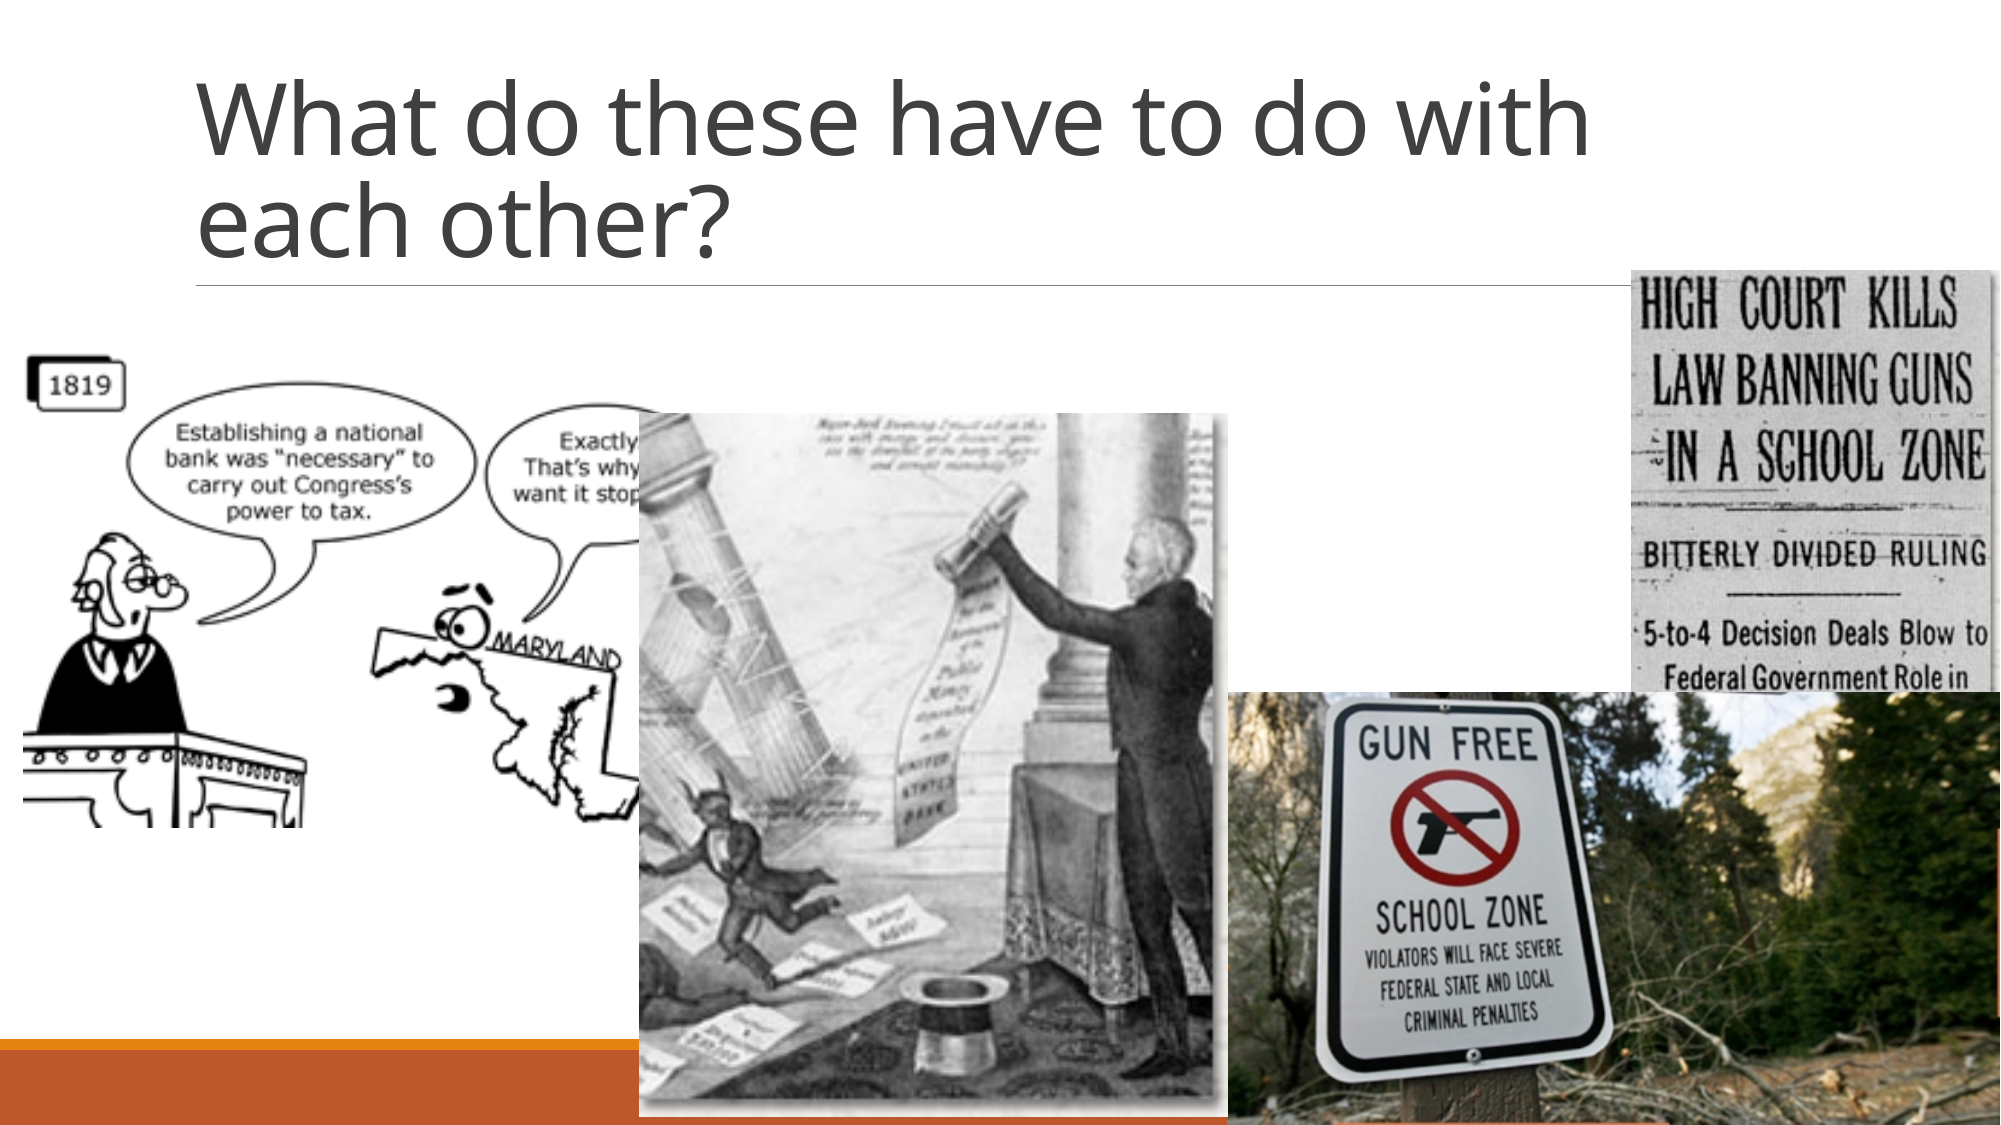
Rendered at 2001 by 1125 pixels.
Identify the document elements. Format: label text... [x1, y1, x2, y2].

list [23, 344, 747, 828]
picture [638, 269, 2000, 1125]
title What do these have to do with each other? [180, 47, 1830, 285]
